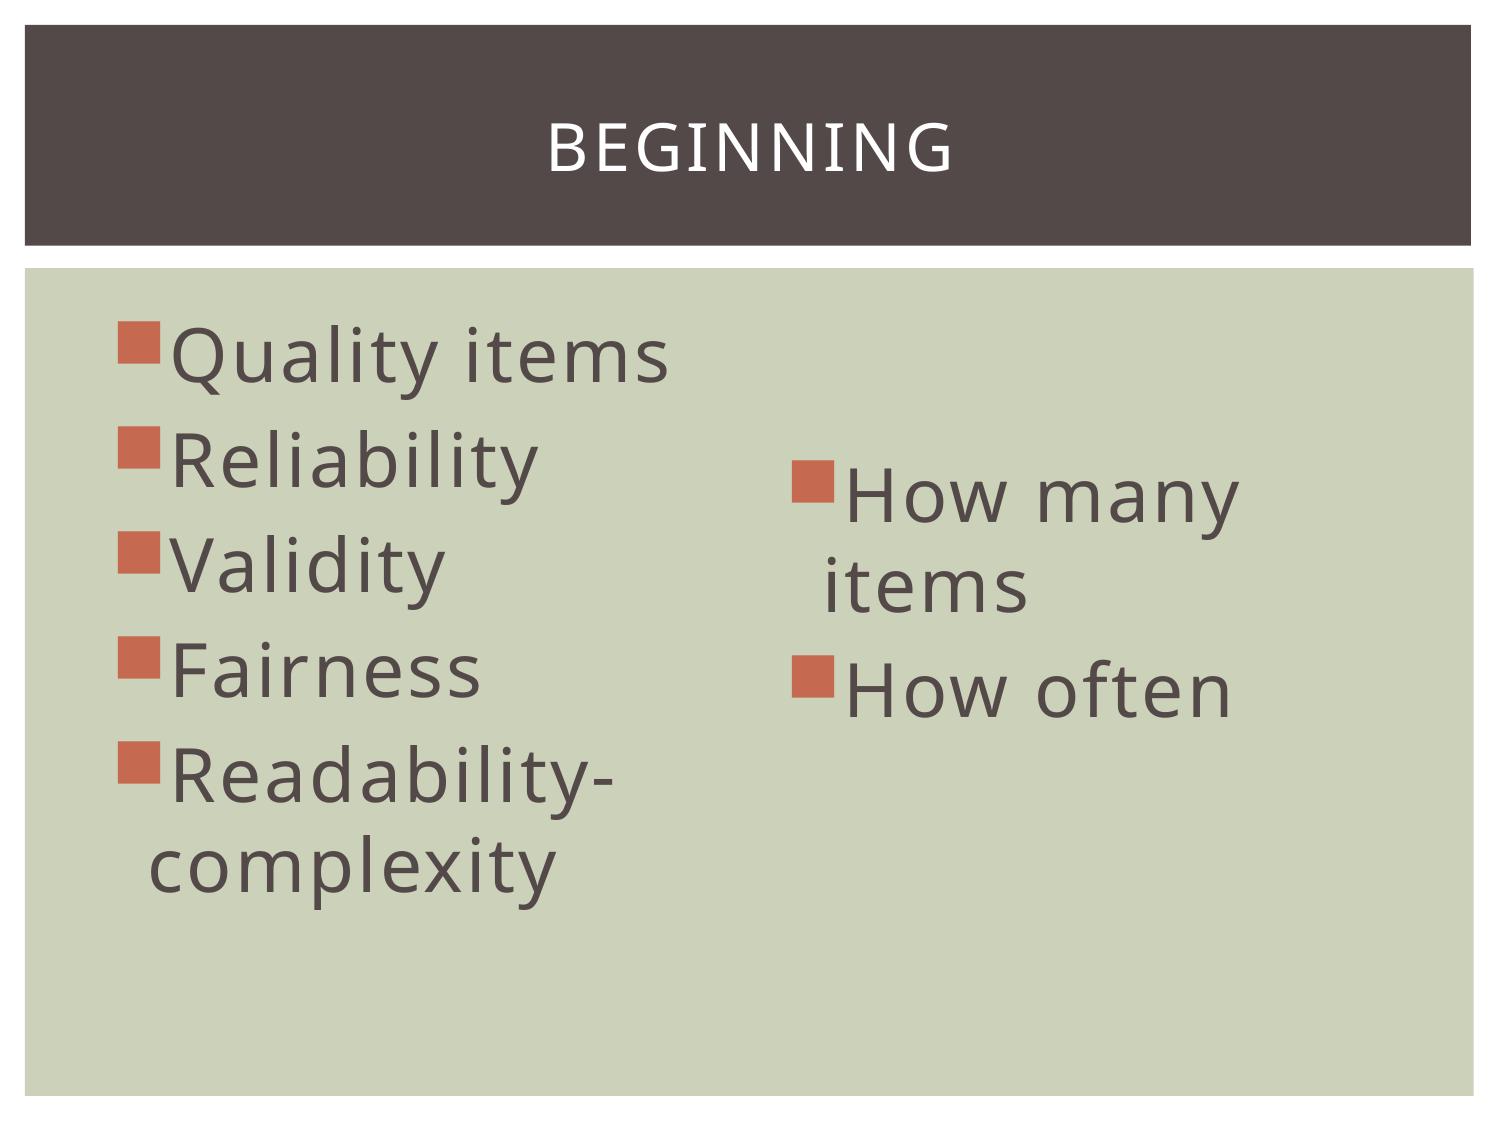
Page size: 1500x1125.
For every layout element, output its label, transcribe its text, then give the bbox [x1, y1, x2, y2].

title Beginning [62, 58, 1438, 232]
list Quality items Reliability Validity Fairness Readability-complexity [87, 299, 750, 988]
list How many items How often [761, 439, 1389, 1005]
